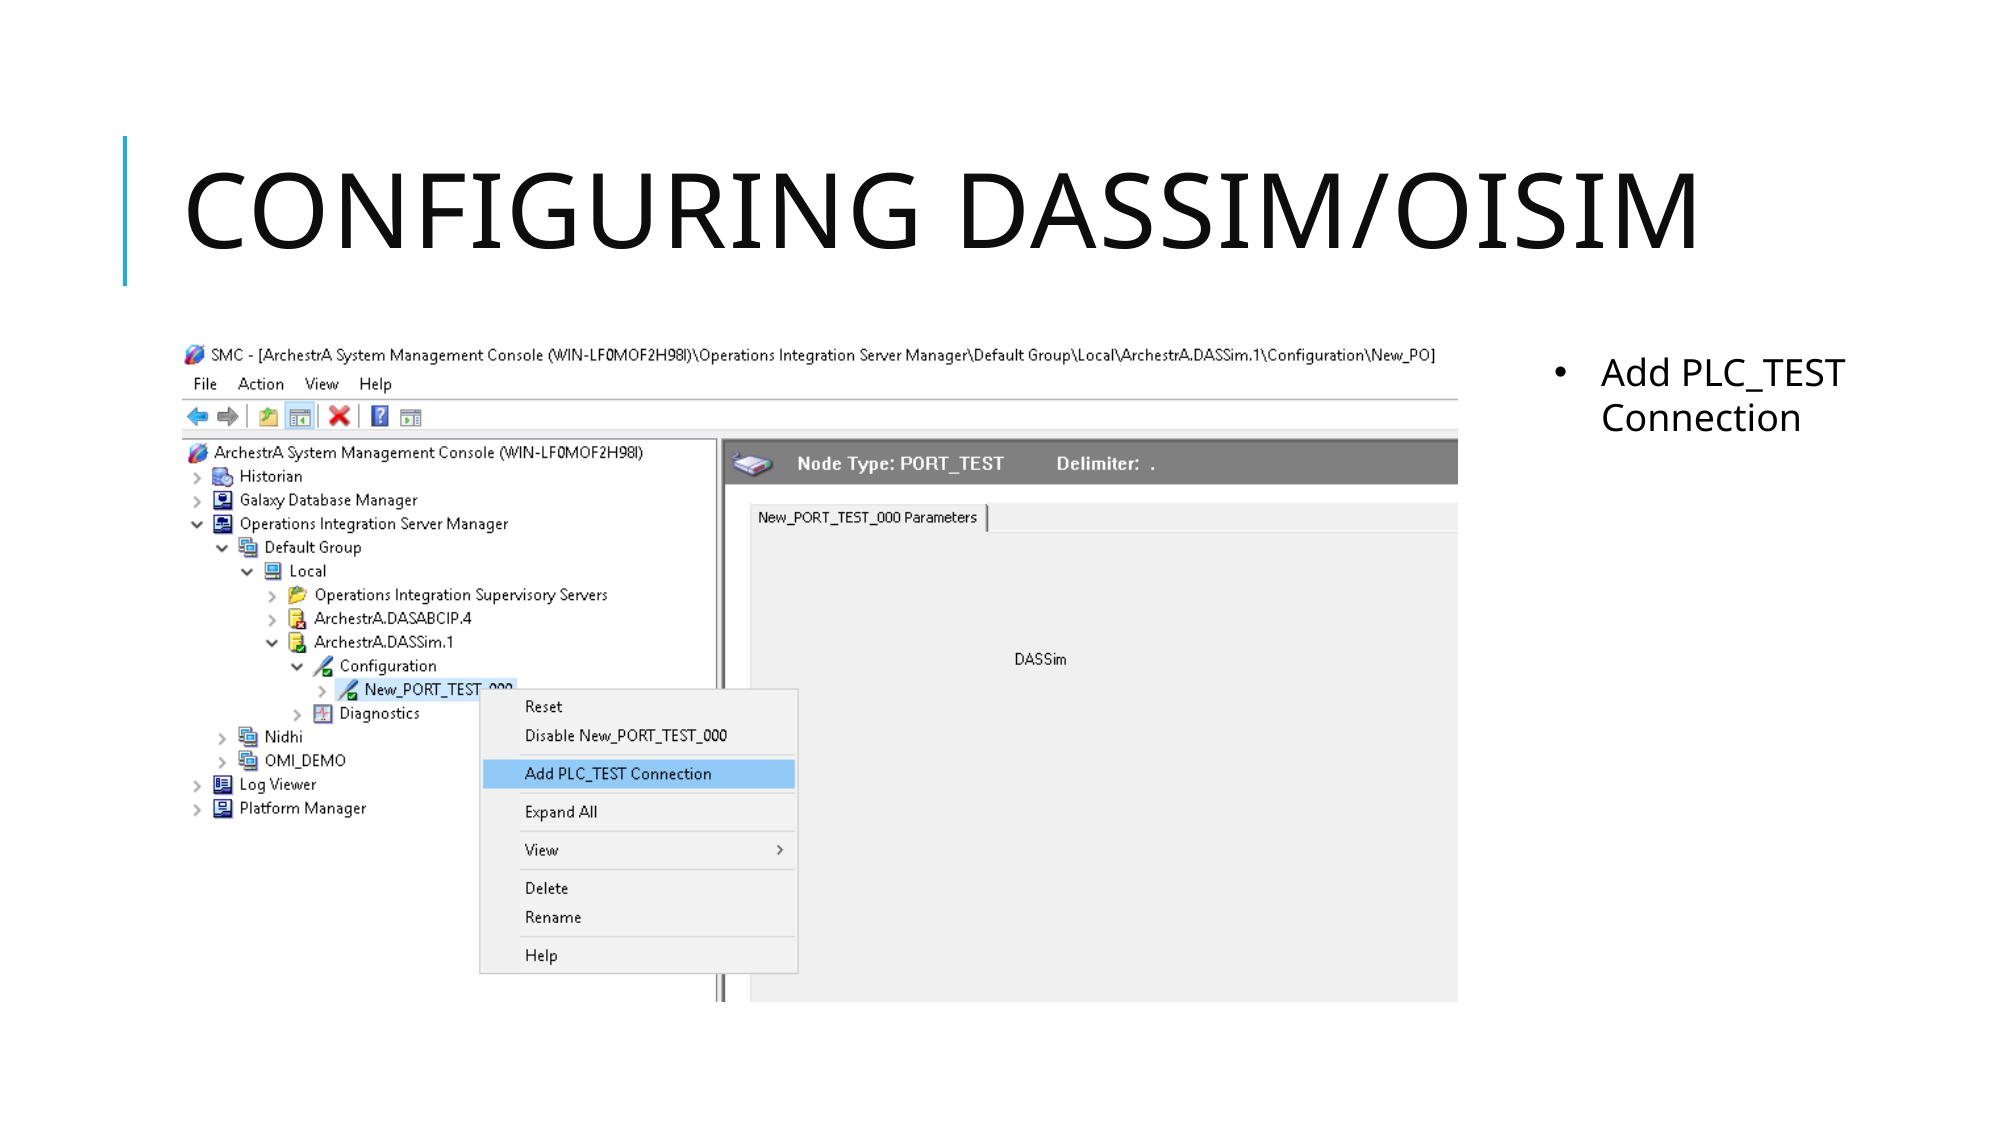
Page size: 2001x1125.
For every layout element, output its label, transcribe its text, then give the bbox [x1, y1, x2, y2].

text_box Add PLC_TEST Connection [1539, 341, 1931, 447]
title Configuring DASSIM/OISIM [168, 96, 1763, 342]
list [182, 341, 1458, 1003]
